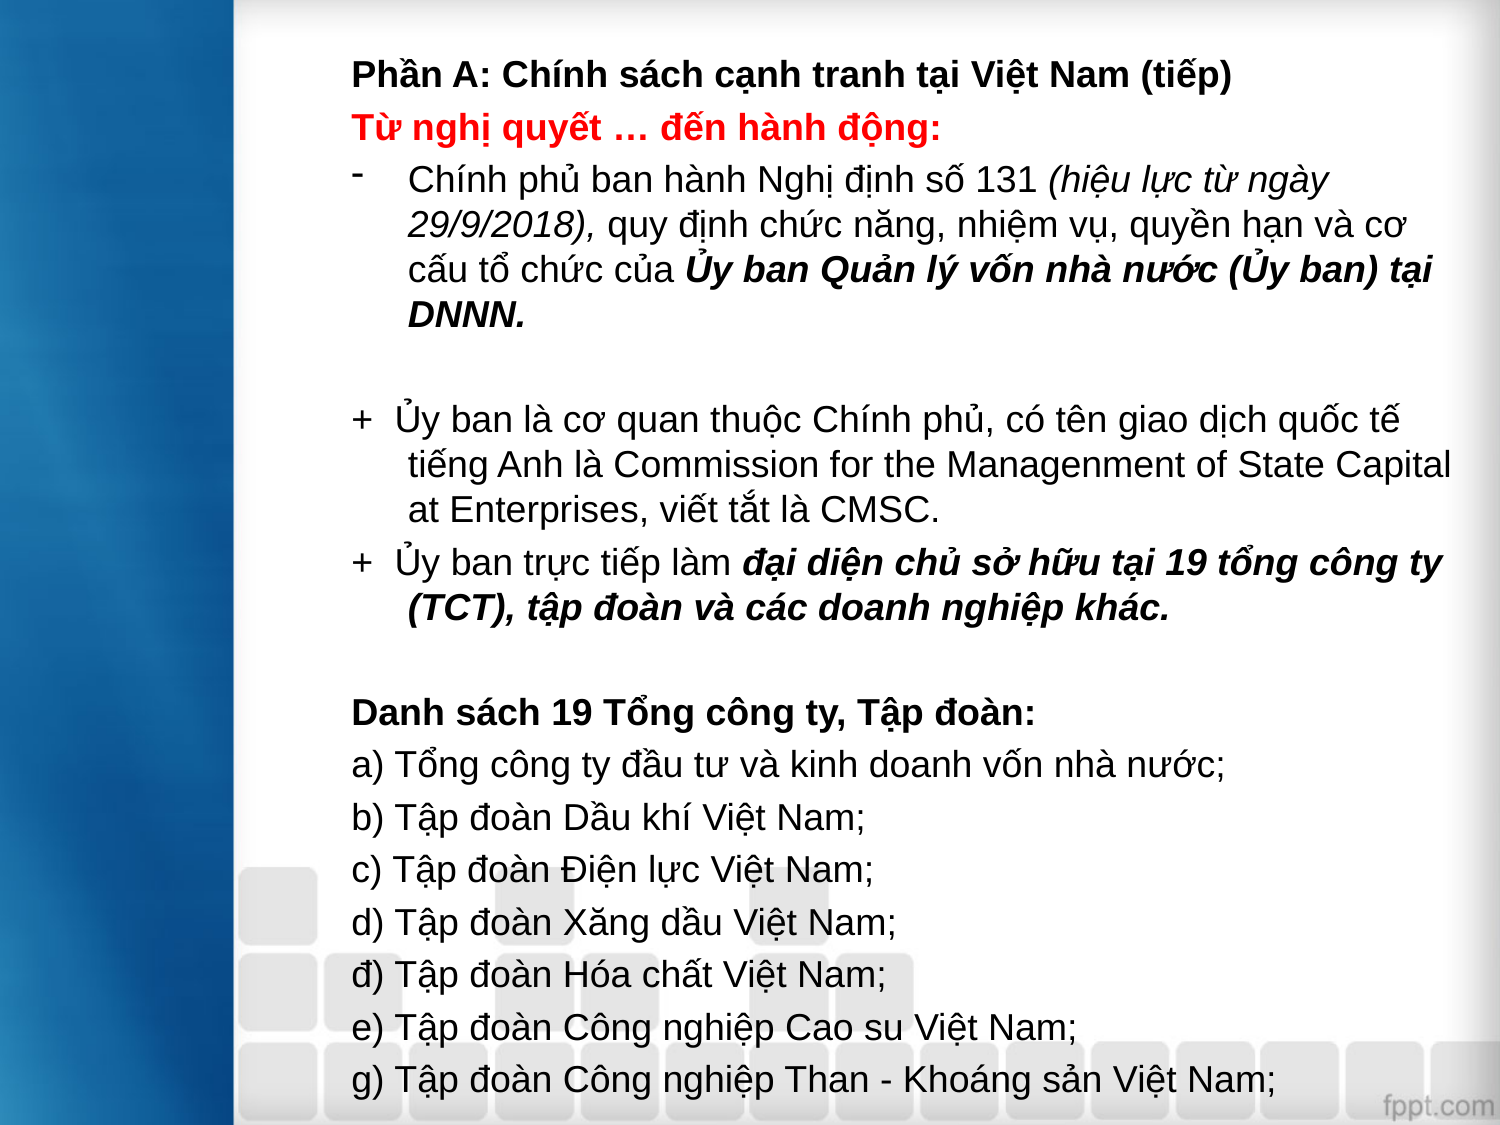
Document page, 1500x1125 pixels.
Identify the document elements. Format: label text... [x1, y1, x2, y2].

picture [0, 0, 1500, 1125]
list Phần A: Chính sách cạnh tranh tại Việt Nam (tiếp) Từ nghị quyết … đến hành động: Chính phủ ban hành Nghị định số 131 (hiệu lực từ ngày 29/9/2018), quy định chức năng, nhiệm vụ, quyền hạn và cơ cấu tổ chức của Ủy ban Quản lý vốn nhà nước (Ủy ban) tại DNNN. + Ủy ban là cơ quan thuộc Chính phủ, có tên giao dịch quốc tế tiếng Anh là Commission for the Managenment of State Capital at Enterprises, viết tắt là CMSC. + Ủy ban trực tiếp làm đại diện chủ sở hữu tại 19 tổng công ty (TCT), tập đoàn và các doanh nghiệp khác. Danh sách 19 Tổng công ty, Tập đoàn: a) Tổng công ty đầu tư và kinh doanh vốn nhà nước; b) Tập đoàn Dầu khí Việt Nam; c) Tập đoàn Điện lực Việt Nam; d) Tập đoàn Xăng dầu Việt Nam; đ) Tập đoàn Hóa chất Việt Nam; e) Tập đoàn Công nghiệp Cao su Việt Nam; g) Tập đoàn Công nghiệp Than - Khoáng sản Việt Nam; [336, 42, 1474, 1012]
